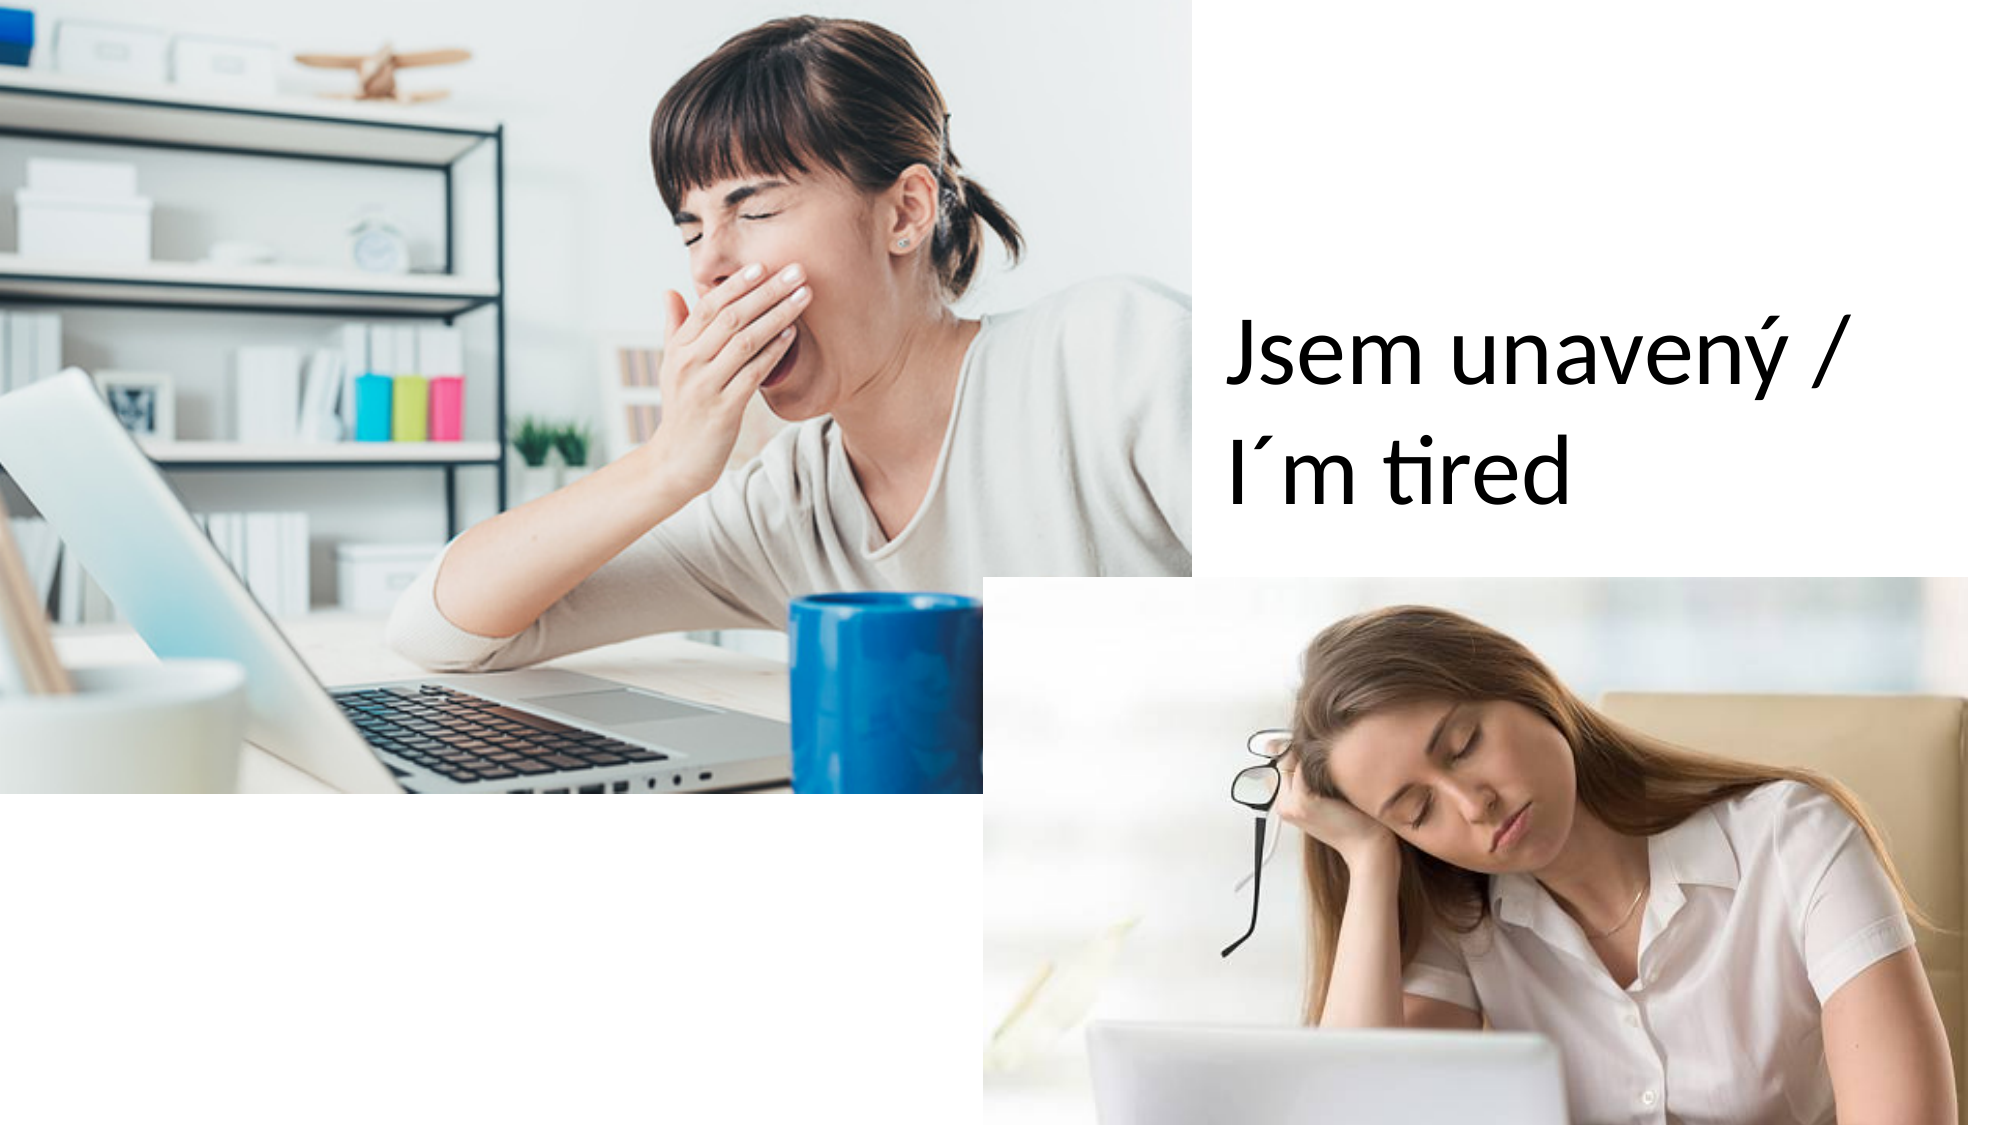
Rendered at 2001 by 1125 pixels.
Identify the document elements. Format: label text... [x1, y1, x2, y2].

text_box Jsem unavený / I´m tired [1210, 277, 1908, 532]
picture [983, 577, 1968, 1125]
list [0, 0, 1192, 794]
